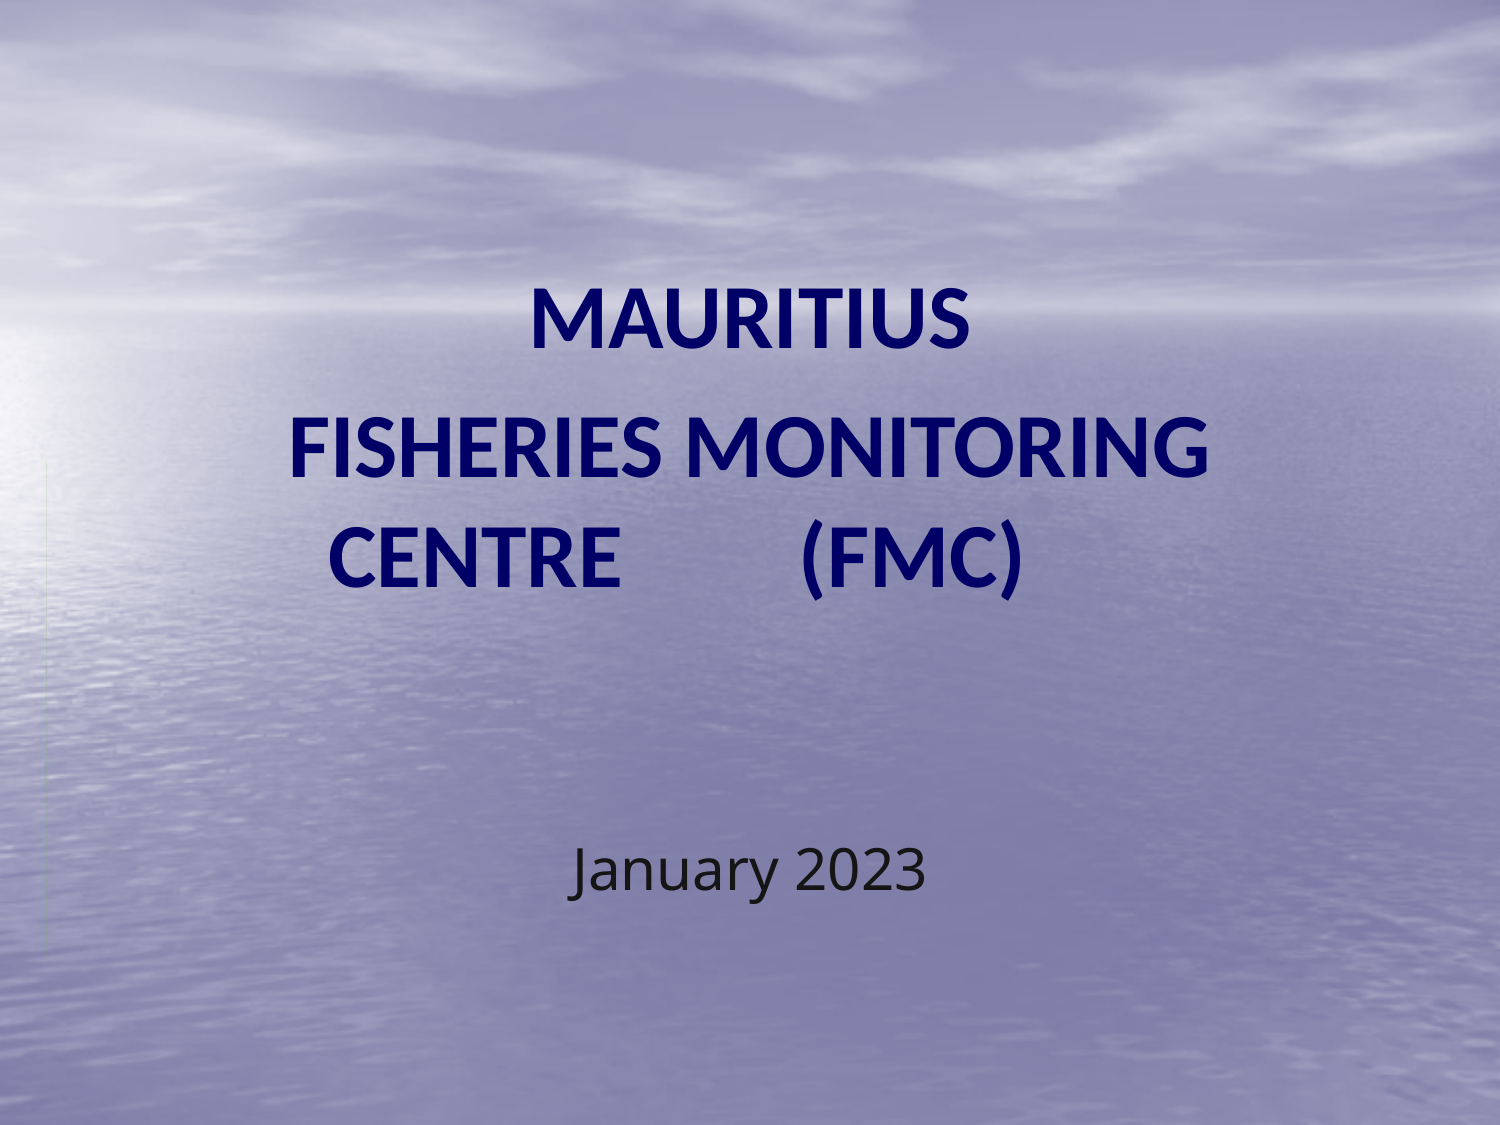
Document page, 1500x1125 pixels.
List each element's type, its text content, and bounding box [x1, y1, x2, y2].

subtitle January 2023 [225, 825, 1275, 975]
text_box MAURITIUS Fisheries Monitoring Centre (FMC) [206, 249, 1294, 475]
